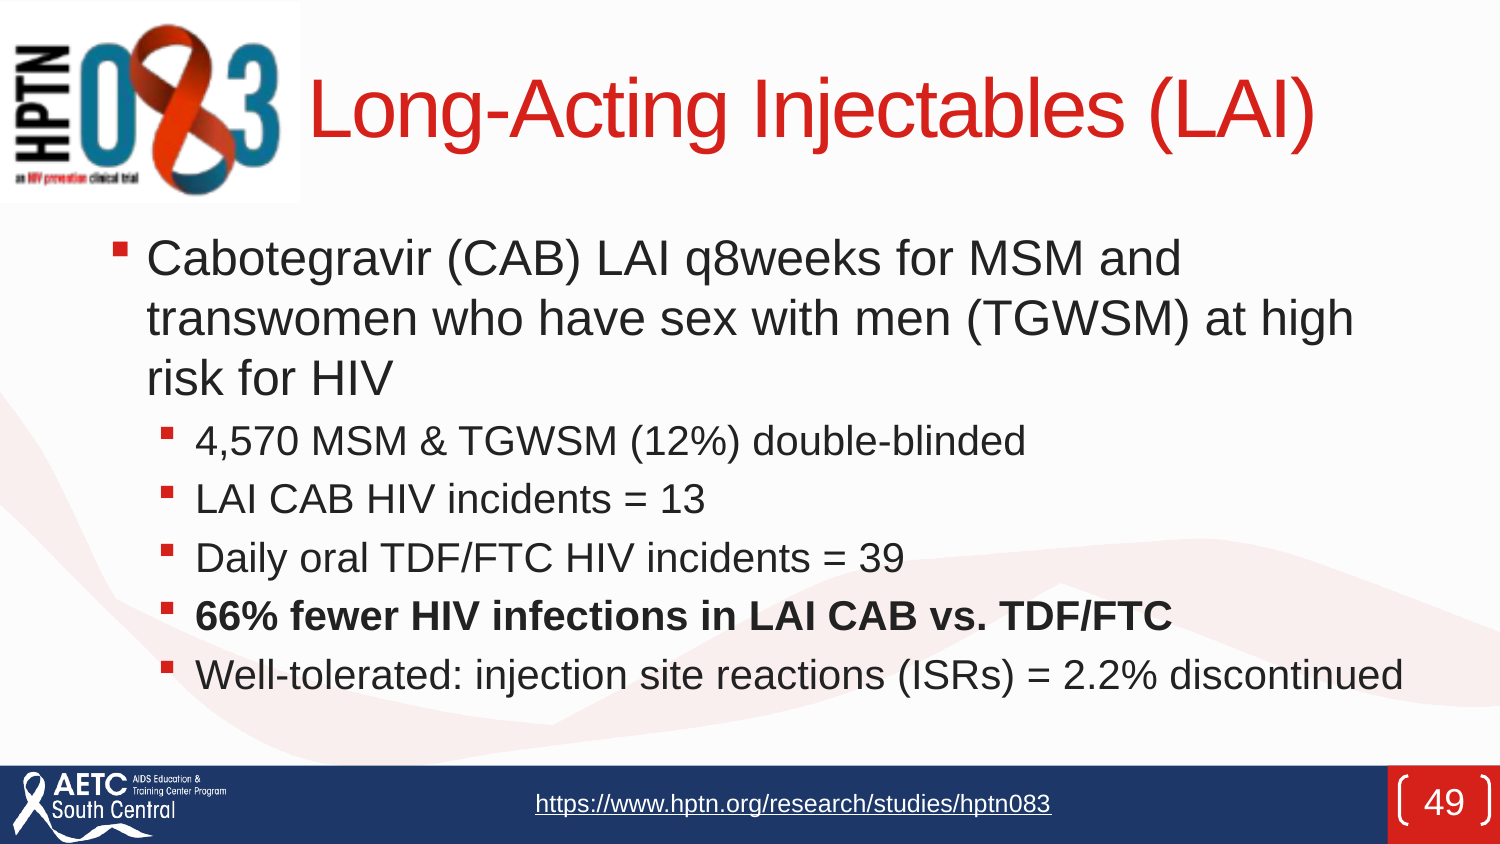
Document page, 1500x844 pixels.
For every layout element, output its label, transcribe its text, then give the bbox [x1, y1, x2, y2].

picture [0, 1, 301, 203]
list Cabotegravir (CAB) LAI q8weeks for MSM and transwomen who have sex with men (TGWSM) at high risk for HIV 4,570 MSM & TGWSM (12%) double-blinded LAI CAB HIV incidents = 13 Daily oral TDF/FTC HIV incidents = 39 66% fewer HIV infections in LAI CAB vs. TDF/FTC Well-tolerated: injection site reactions (ISRs) = 2.2% discontinued [75, 217, 1440, 756]
slide_number 49 [1397, 774, 1492, 827]
title Long-Acting Injectables (LAI) [311, 33, 1440, 175]
text_box https://www.hptn.org/research/studies/hptn083 [199, 779, 1388, 835]
picture [12, 770, 227, 844]
